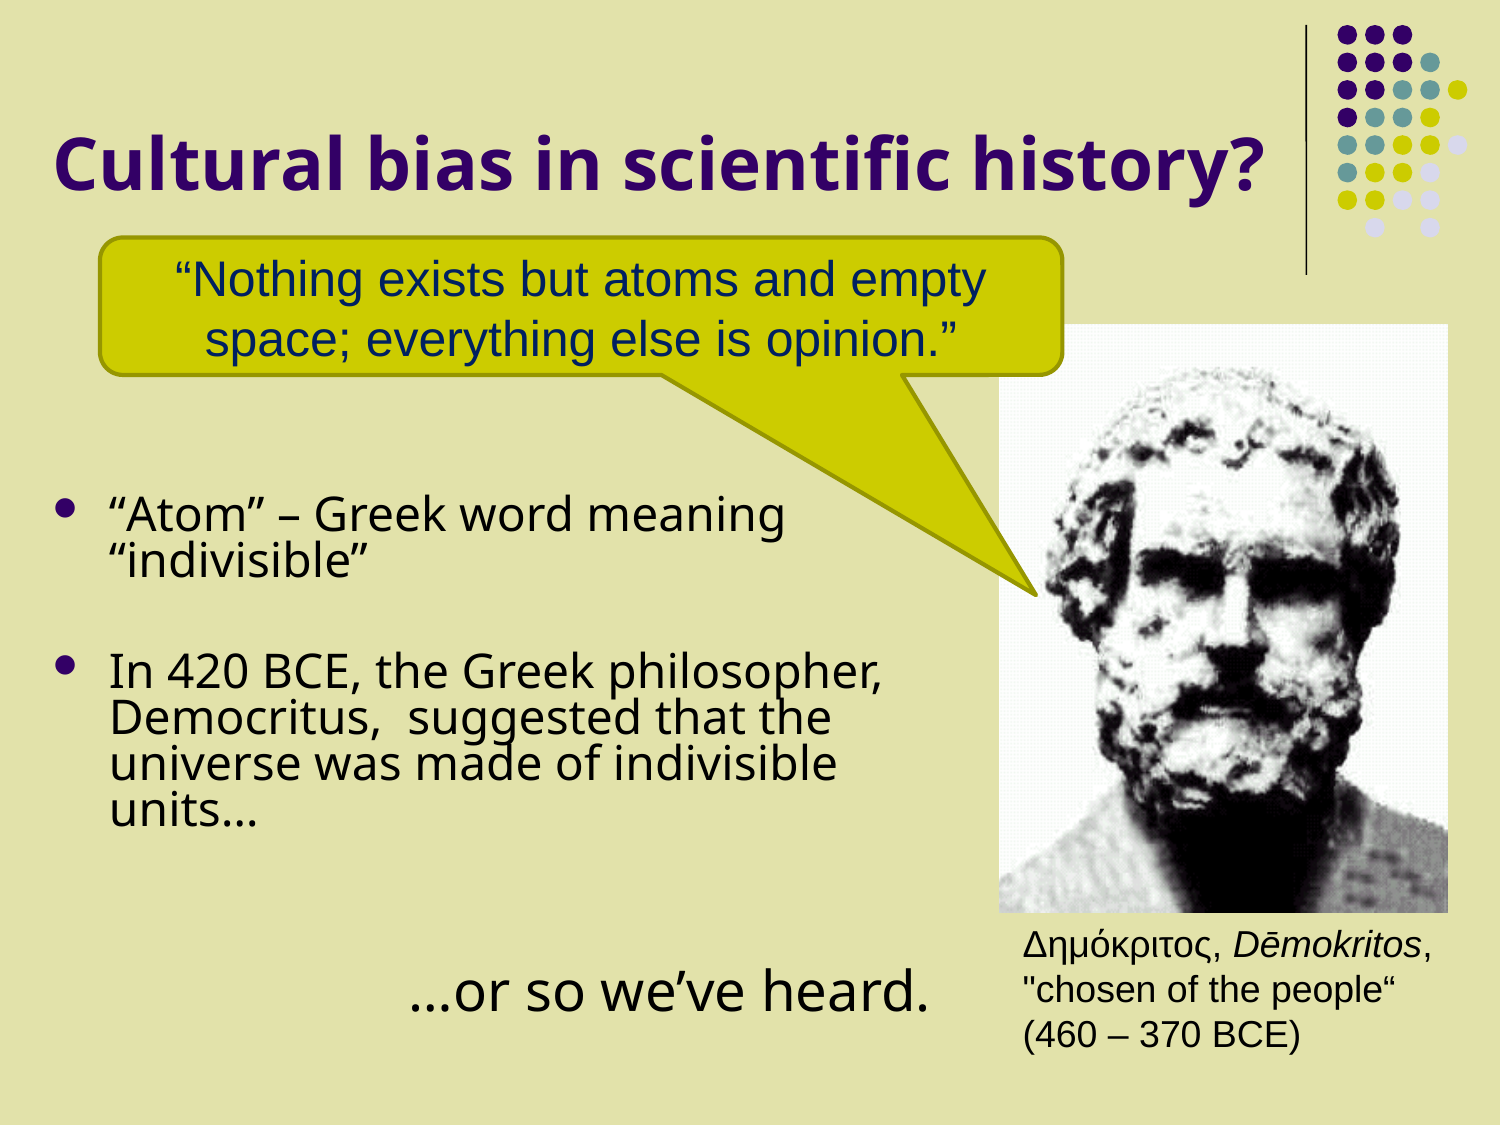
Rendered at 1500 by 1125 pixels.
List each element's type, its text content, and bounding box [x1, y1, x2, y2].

title Cultural bias in scientific history? [37, 24, 1325, 213]
text_box Δημόκριτος, Dēmokritos, "chosen of the people“ (460 – 370 BCE) [1007, 912, 1500, 1063]
list “Atom” – Greek word meaning “indivisible” In 420 BCE, the Greek philosopher, Democritus, suggested that the universe was made of indivisible units… …or so we’ve heard. [37, 487, 1007, 1038]
text_box “Nothing exists but atoms and empty space; everything else is opinion.” [97, 235, 1065, 573]
picture [999, 324, 1448, 913]
